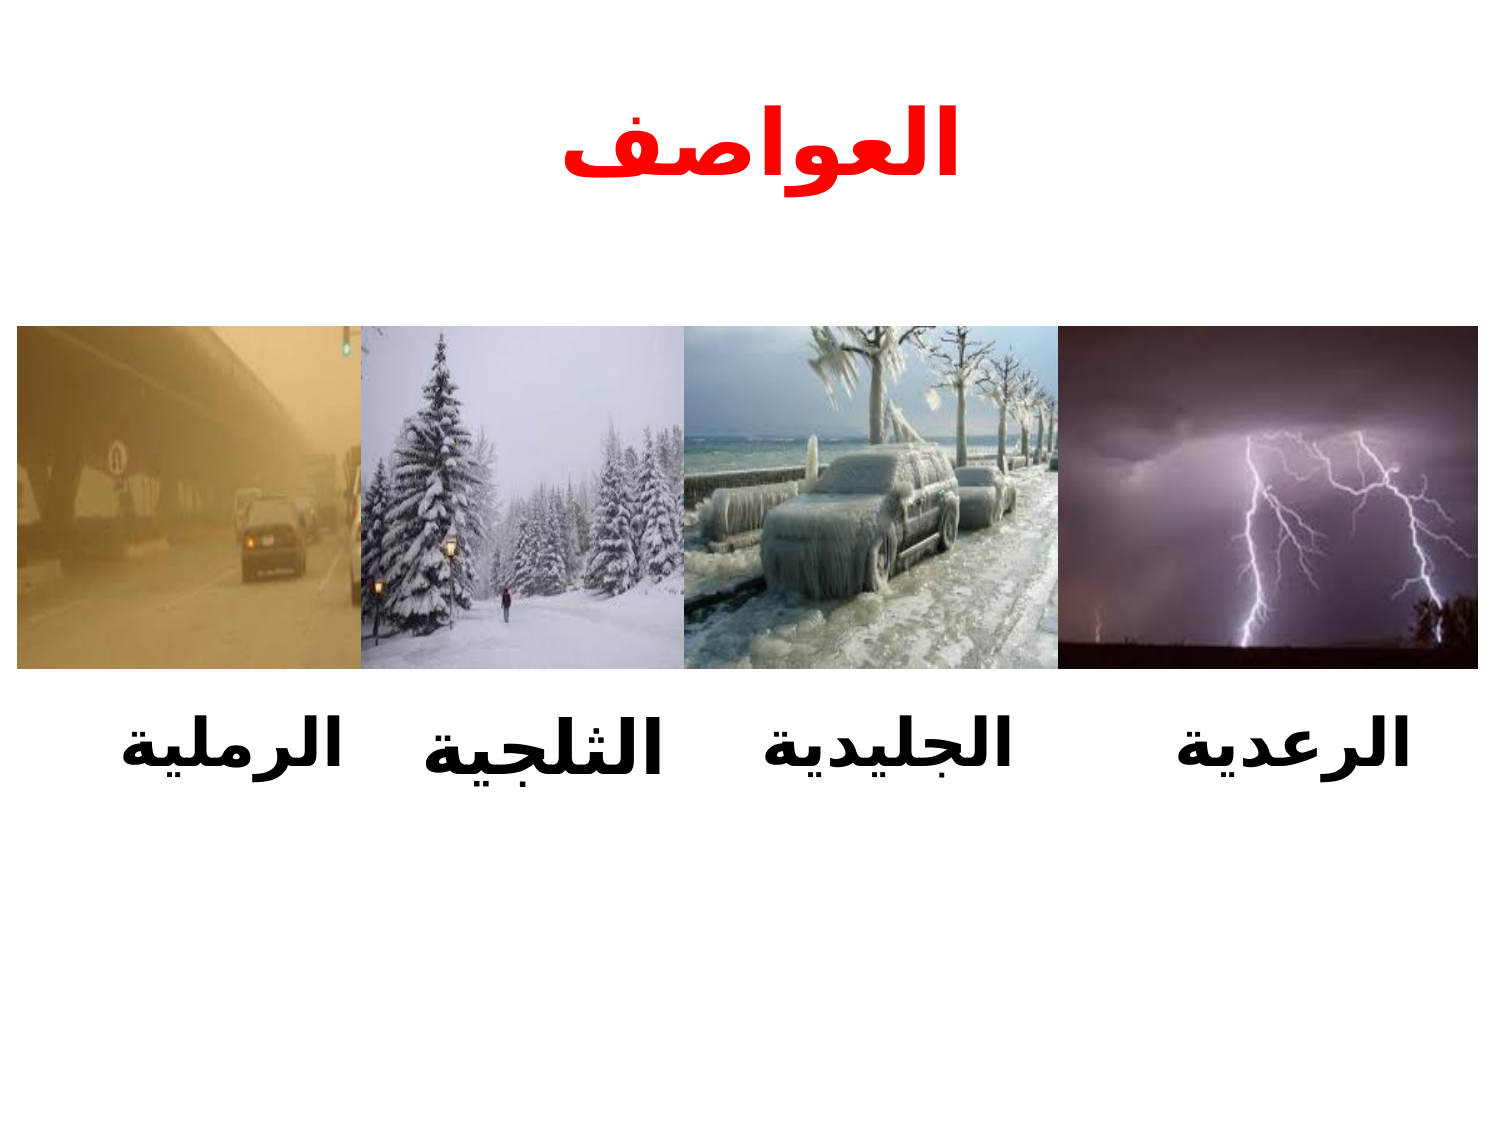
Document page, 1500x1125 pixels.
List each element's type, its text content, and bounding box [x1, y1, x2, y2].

text_box الثلجية [383, 692, 684, 798]
text_box الرملية [17, 692, 361, 788]
text_box الجليدية [726, 692, 1034, 788]
title العواصف [75, 45, 1425, 233]
text_box الرعدية [1092, 692, 1478, 788]
picture [17, 326, 1478, 670]
